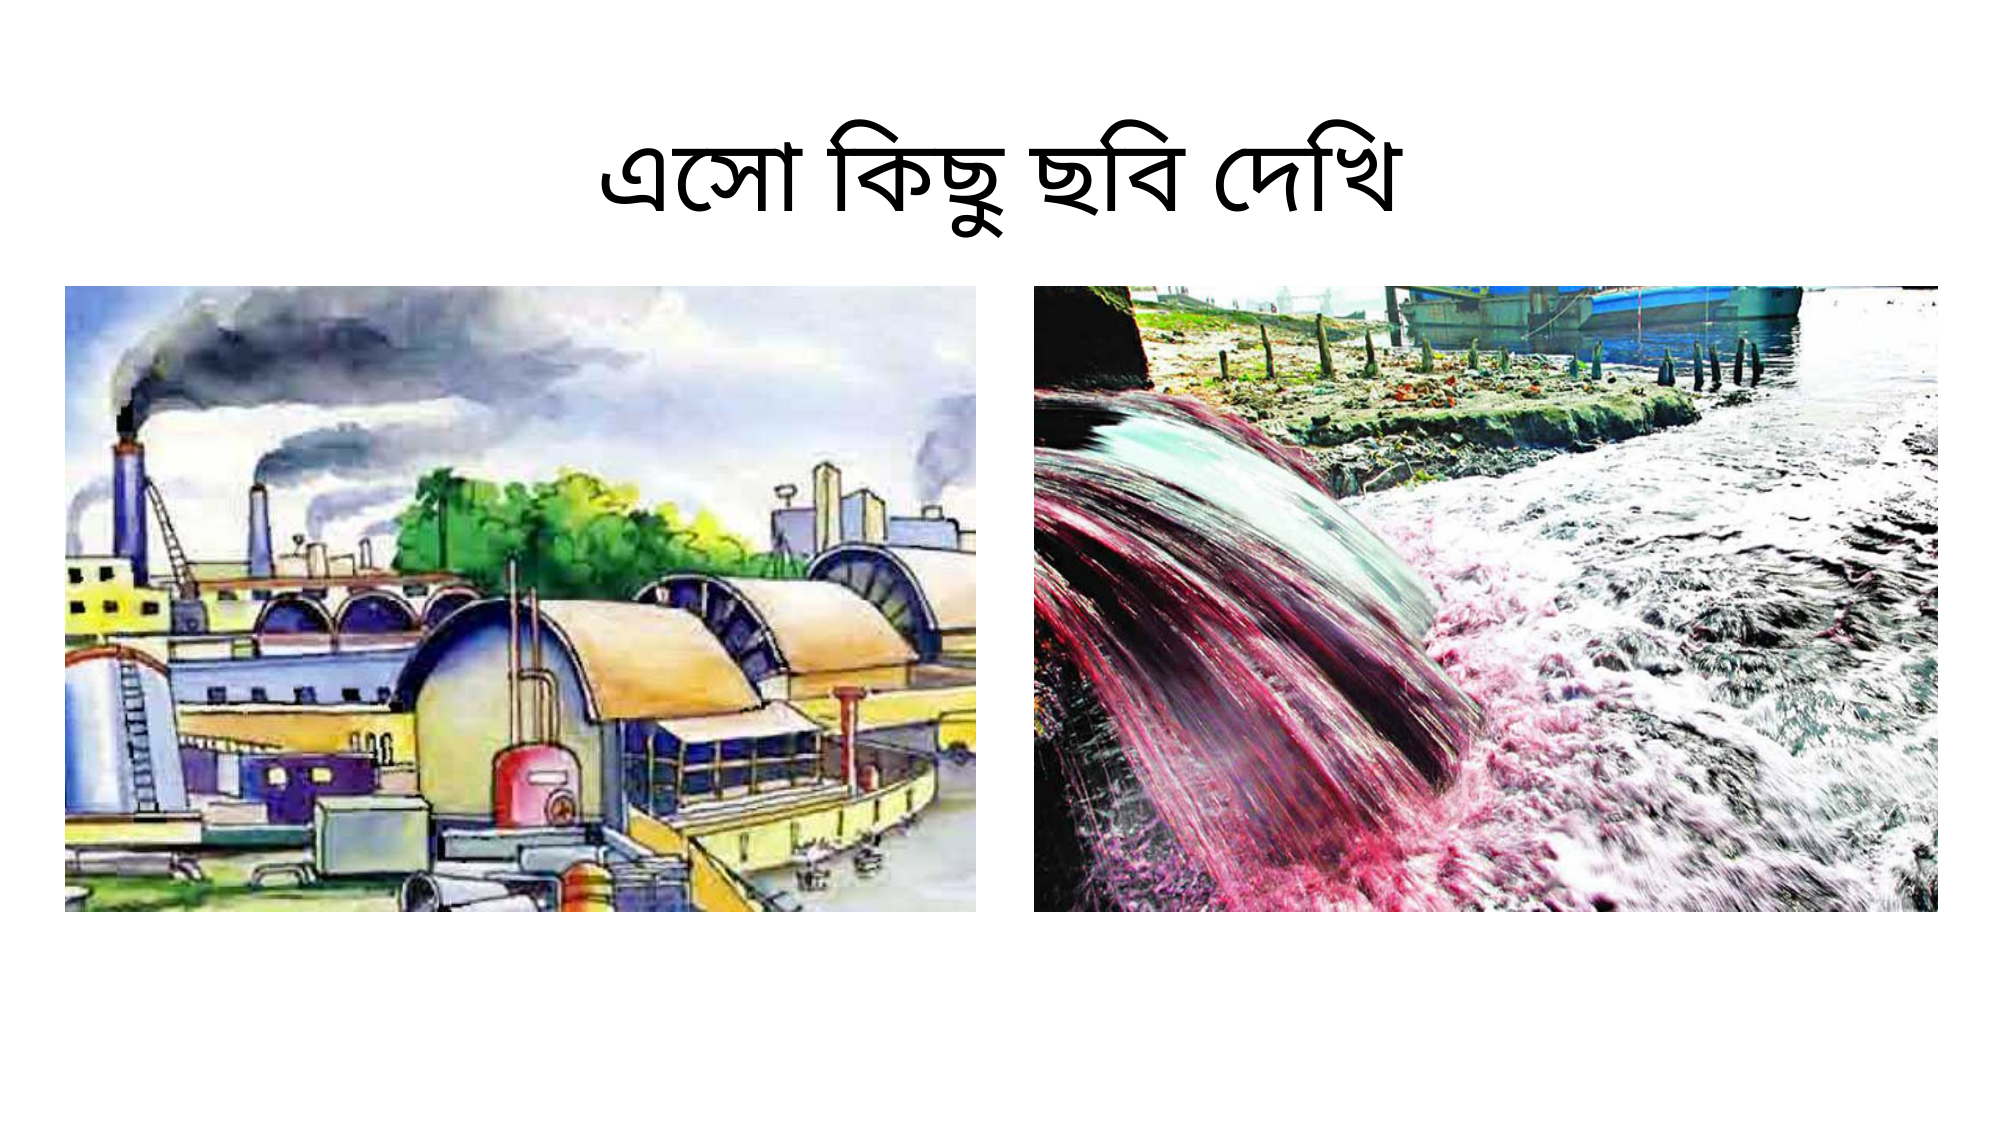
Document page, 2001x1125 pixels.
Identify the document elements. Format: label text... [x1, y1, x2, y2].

picture [1034, 286, 1938, 912]
text_box এসো কিছু ছবি দেখি [65, 104, 1959, 240]
picture [65, 286, 976, 912]
